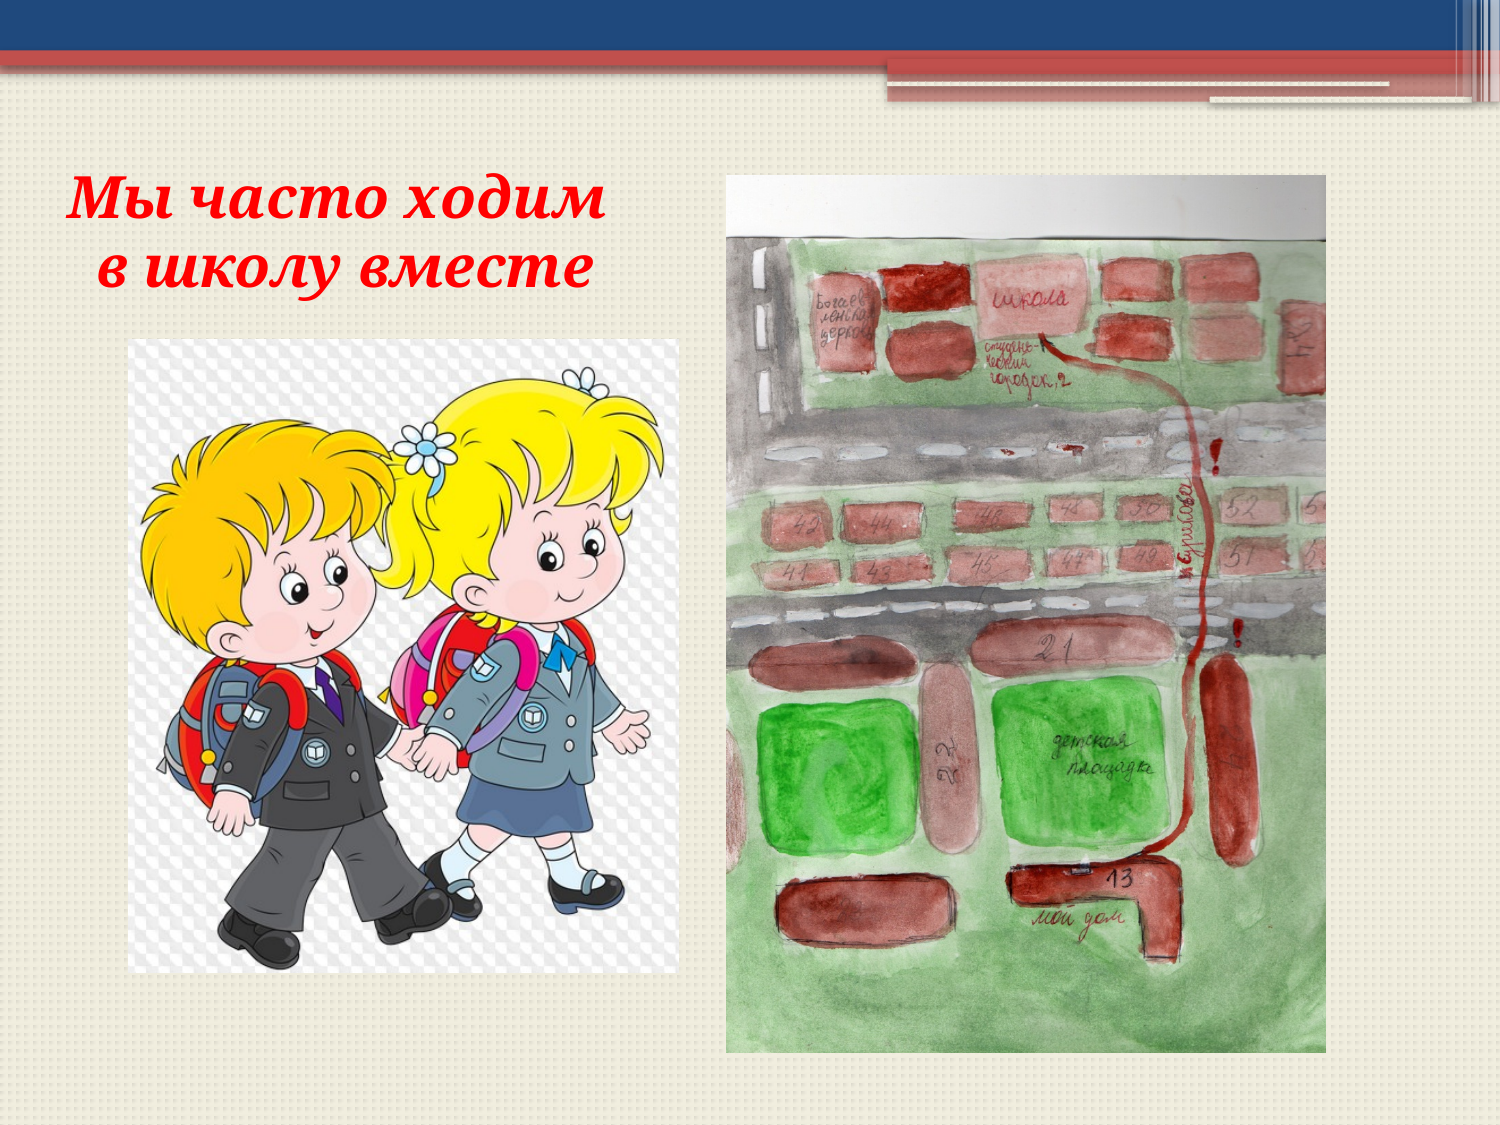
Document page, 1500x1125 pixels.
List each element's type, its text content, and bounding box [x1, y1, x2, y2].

picture [726, 175, 1327, 1054]
picture [128, 339, 679, 973]
text_box Мы часто ходим в школу вместе [46, 152, 628, 307]
